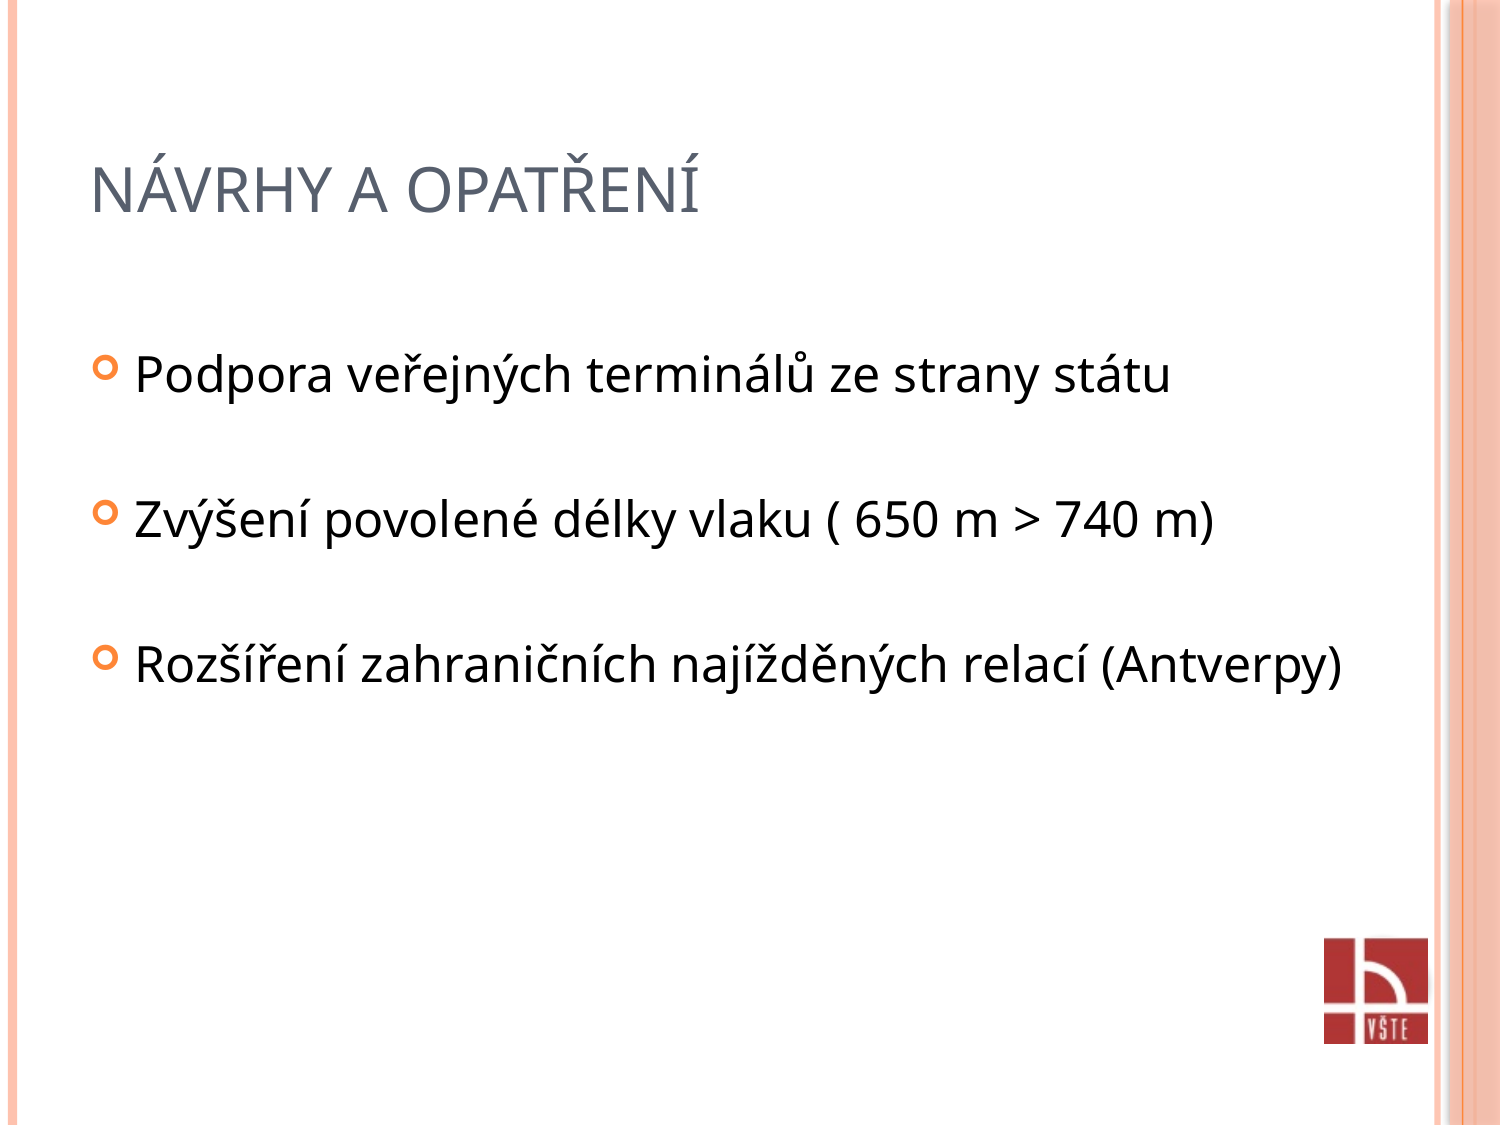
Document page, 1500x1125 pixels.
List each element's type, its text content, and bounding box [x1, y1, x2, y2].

title Návrhy a opatření [75, 45, 1300, 233]
list Podpora veřejných terminálů ze strany státu Zvýšení povolené délky vlaku ( 650 m > 740 m) Rozšíření zahraničních najížděných relací (Antverpy) [75, 262, 1442, 1067]
picture [1323, 936, 1428, 1045]
